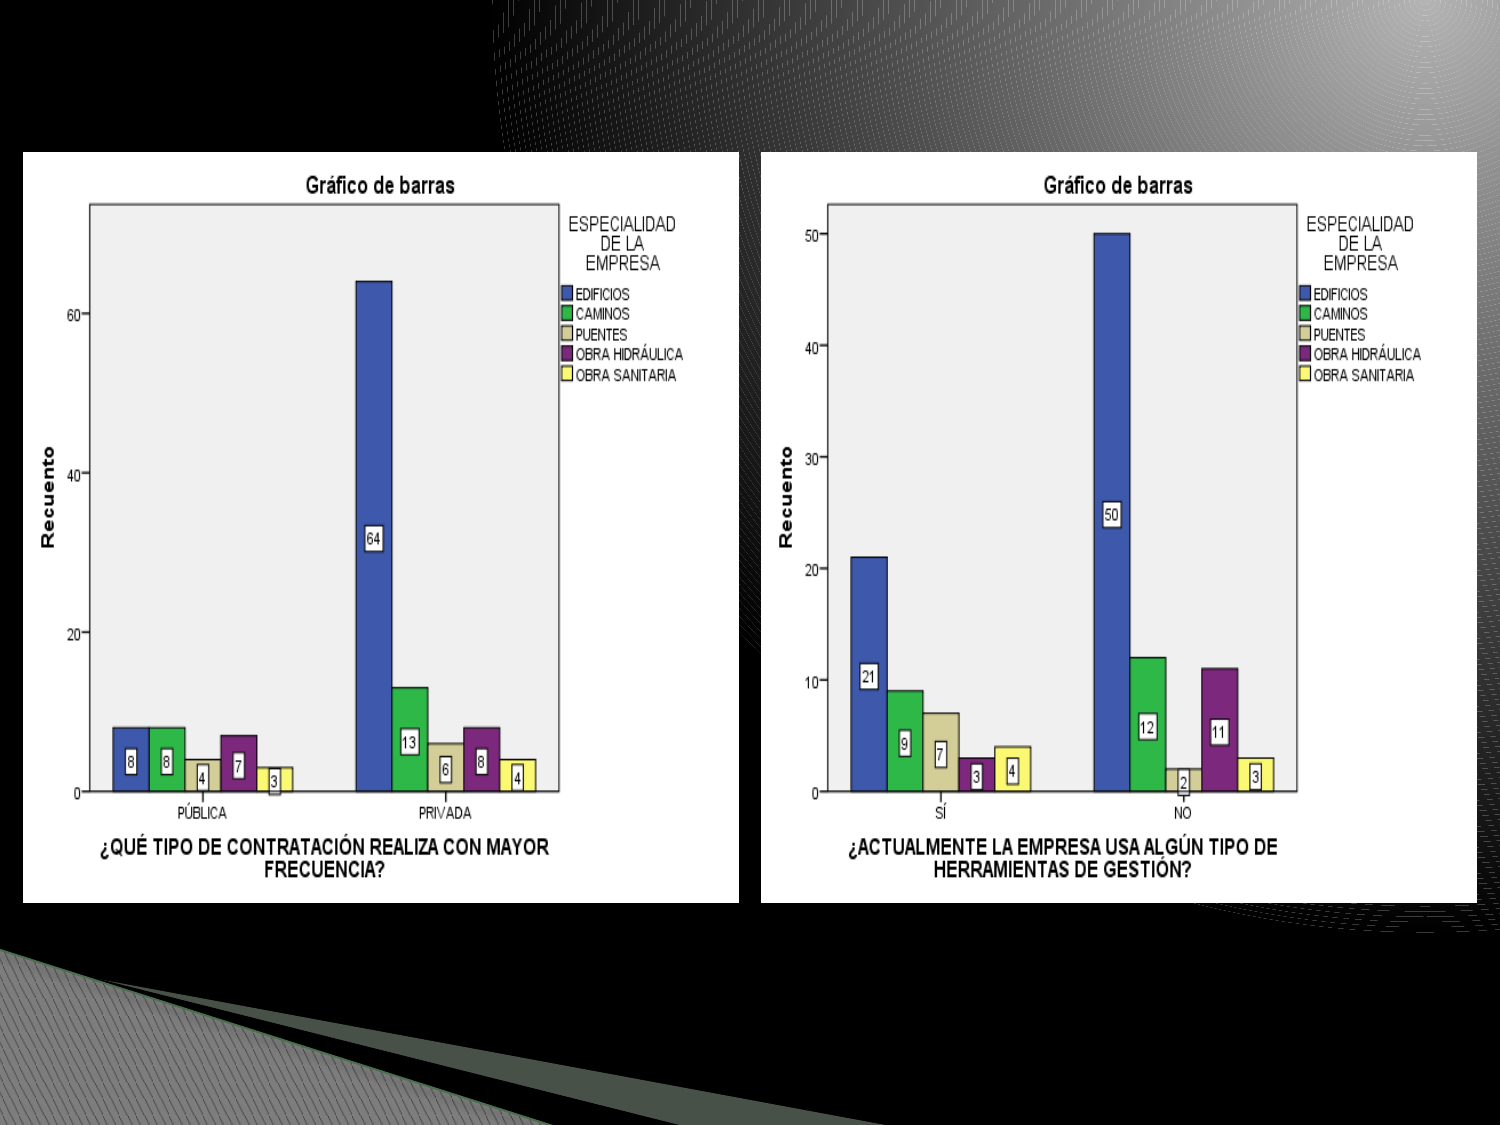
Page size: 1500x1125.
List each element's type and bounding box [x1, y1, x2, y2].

picture [23, 152, 739, 903]
picture [761, 152, 1477, 903]
picture [0, 952, 543, 1125]
